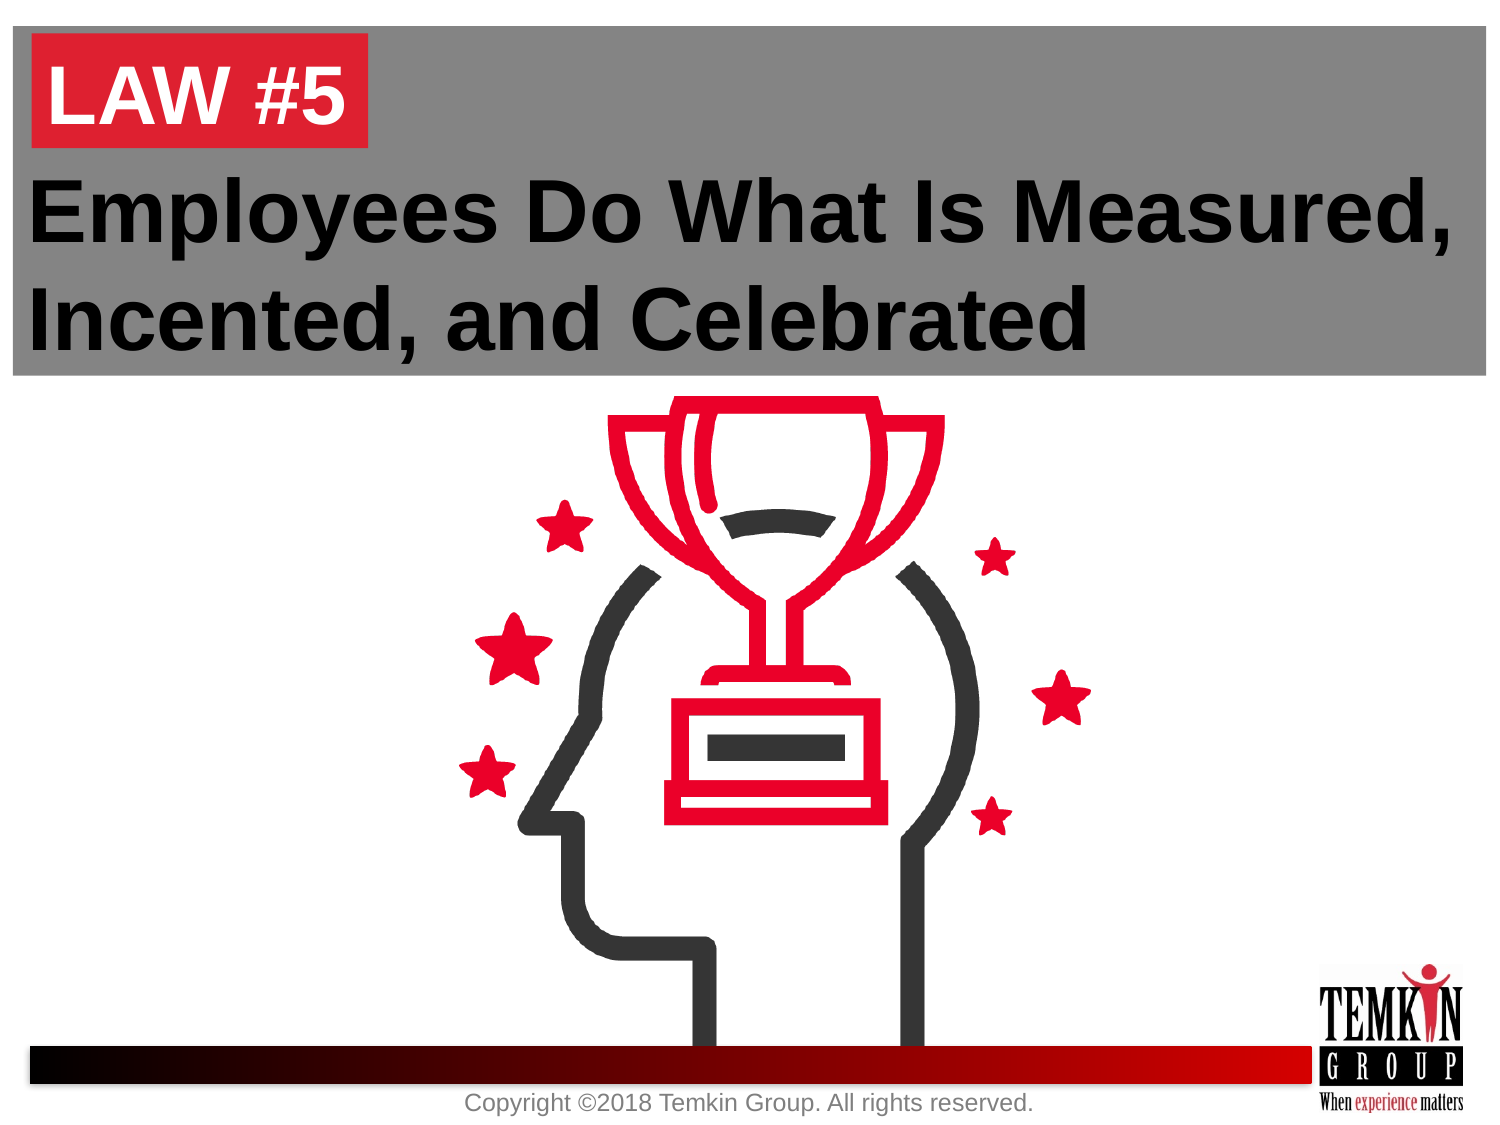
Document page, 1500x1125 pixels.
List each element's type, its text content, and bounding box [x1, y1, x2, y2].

picture [1319, 964, 1463, 1113]
text_box Employees Do What Is Measured, Incented, and Celebrated [12, 26, 1487, 376]
picture [459, 395, 1091, 1046]
text_box LAW #5 [31, 33, 369, 149]
